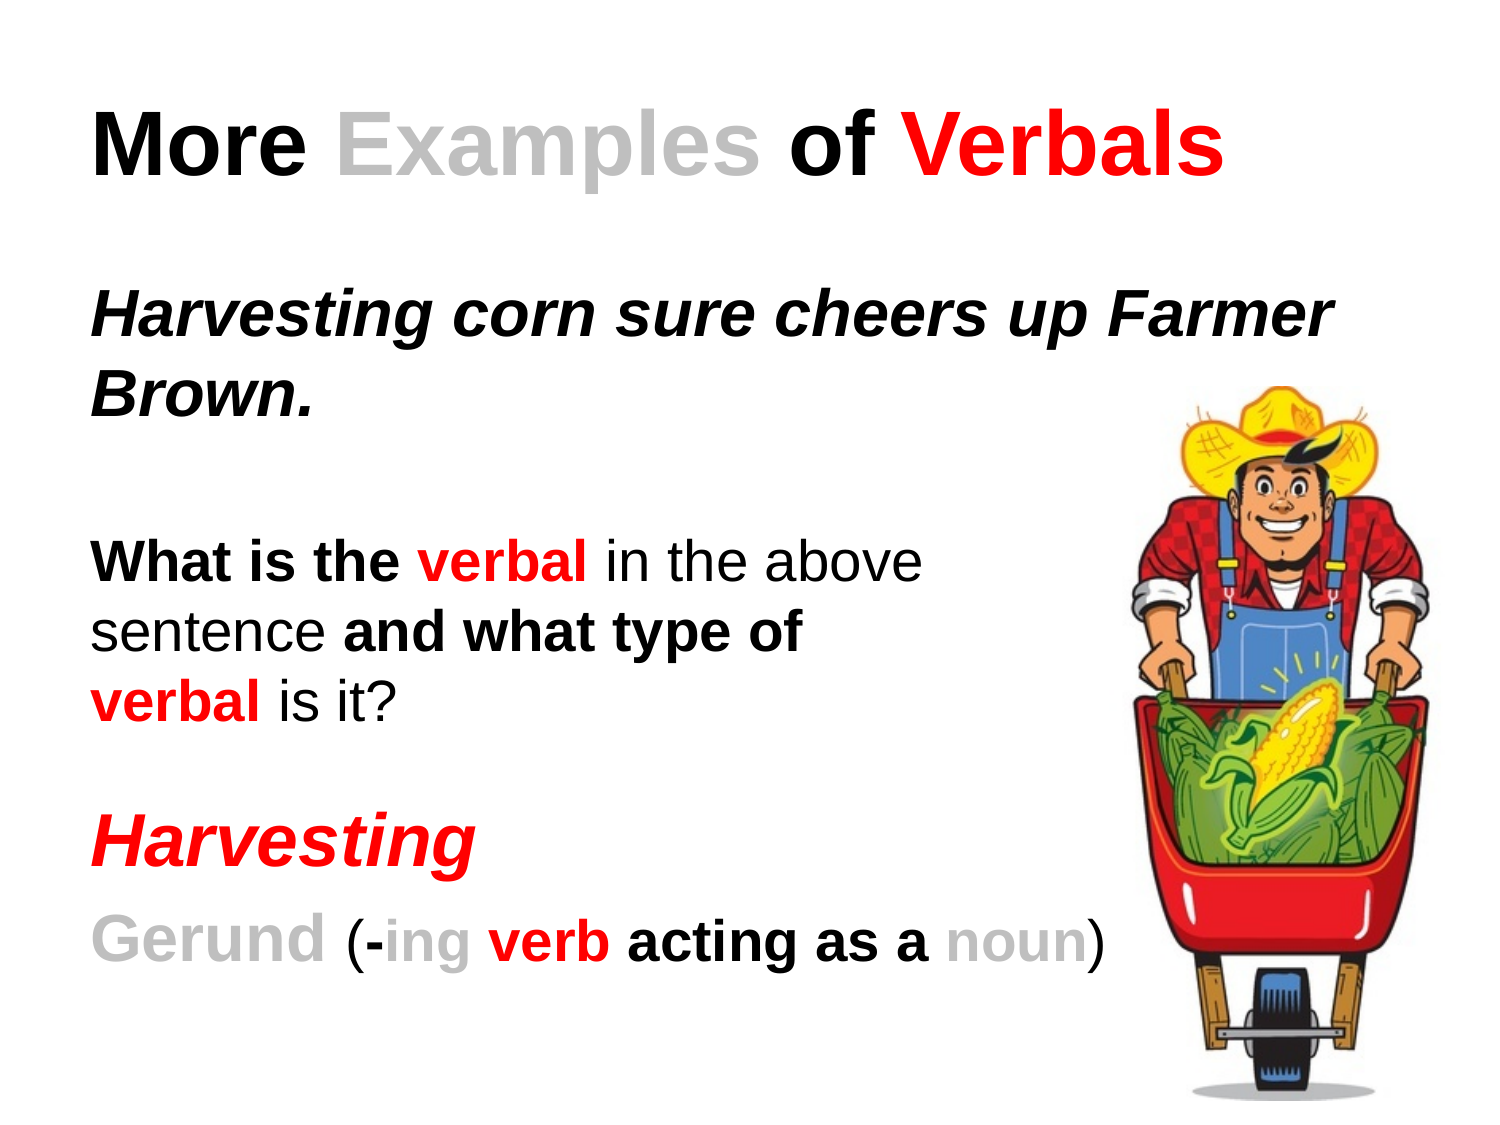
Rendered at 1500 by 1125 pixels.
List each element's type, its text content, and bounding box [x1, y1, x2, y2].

title More Examples of Verbals [75, 45, 1425, 233]
picture [1084, 386, 1468, 1101]
list Harvesting corn sure cheers up Farmer Brown. What is the verbal in the above sentence and what type of verbal is it? Harvesting Gerund (-ing verb acting as a noun) [75, 262, 1468, 1125]
